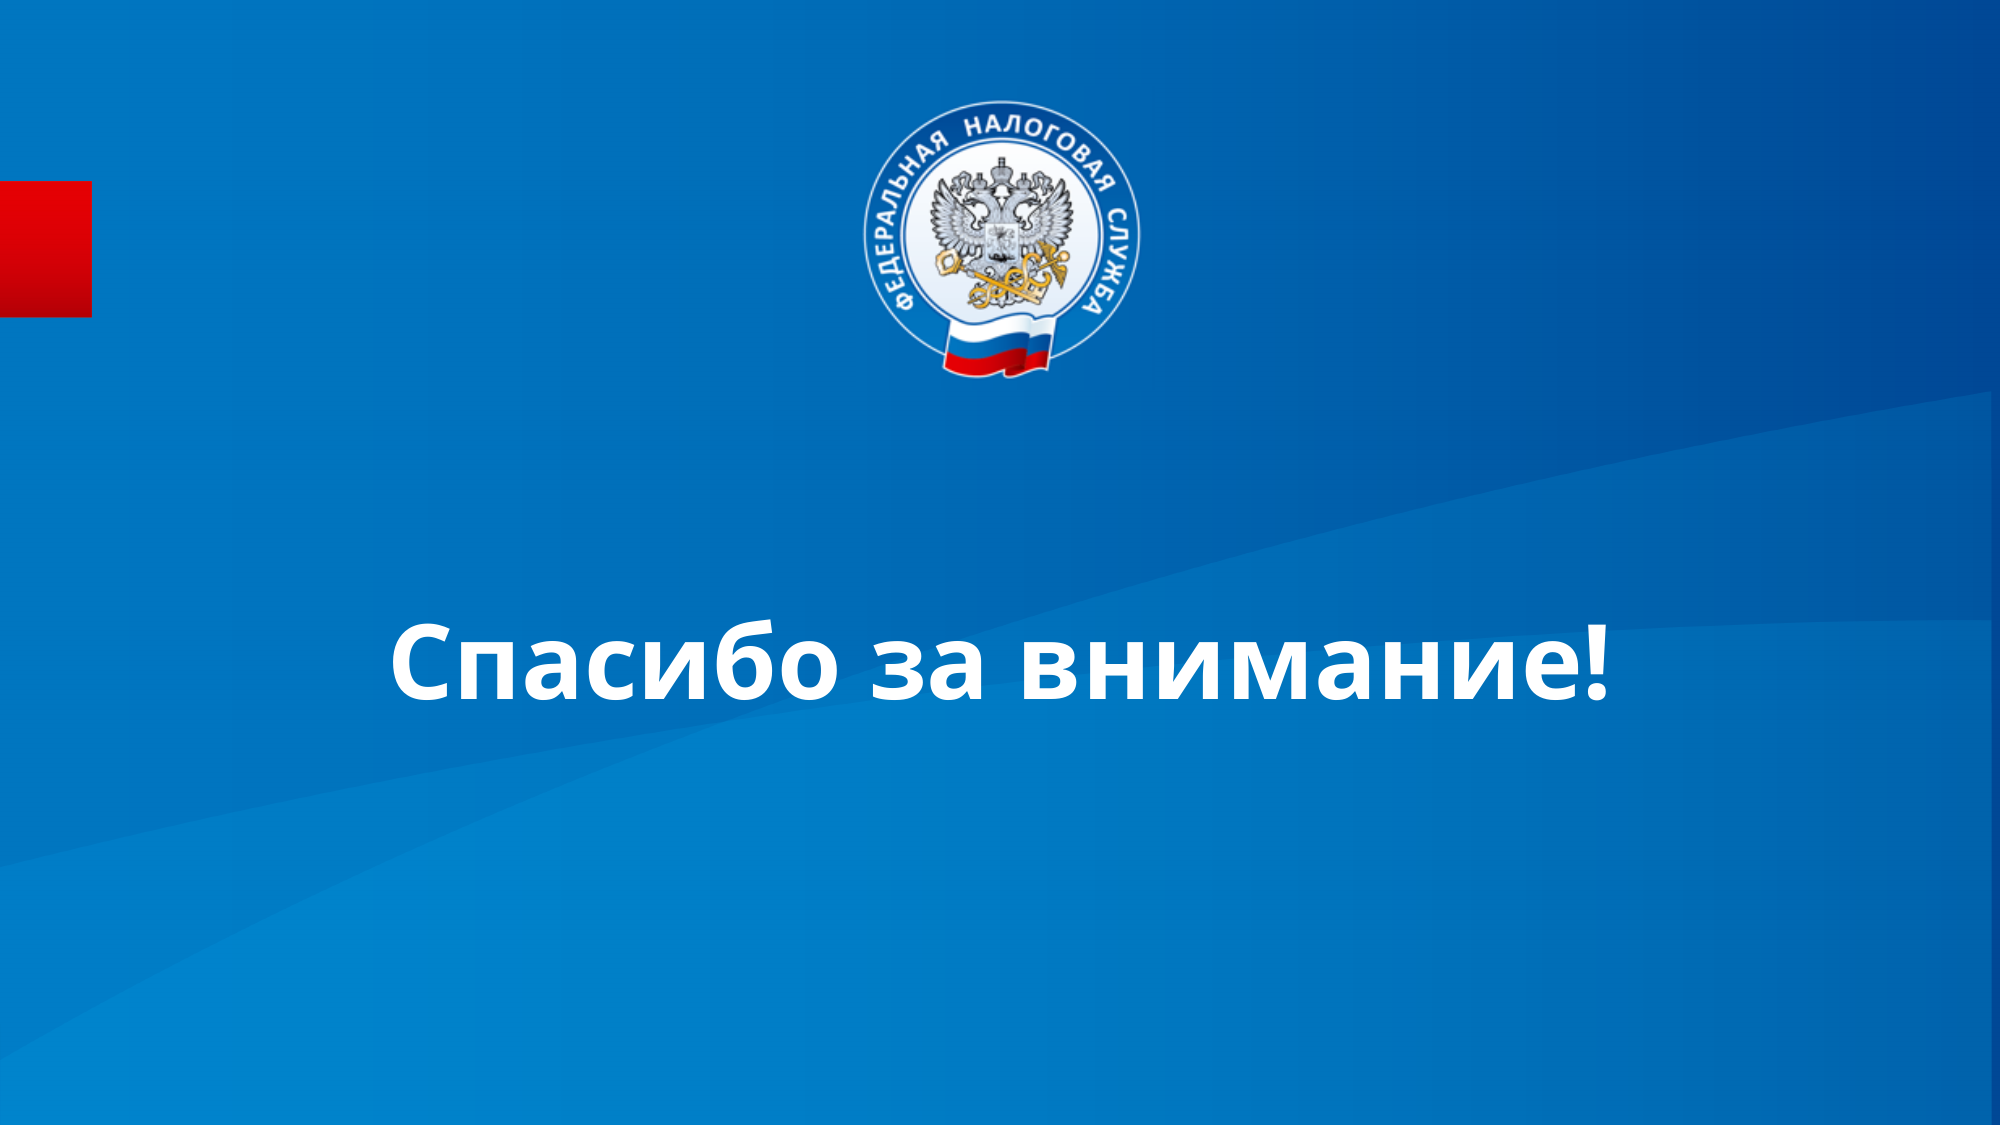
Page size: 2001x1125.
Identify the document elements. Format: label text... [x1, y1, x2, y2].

picture [0, 0, 2000, 1125]
title Спасибо за внимание! [149, 551, 1851, 794]
